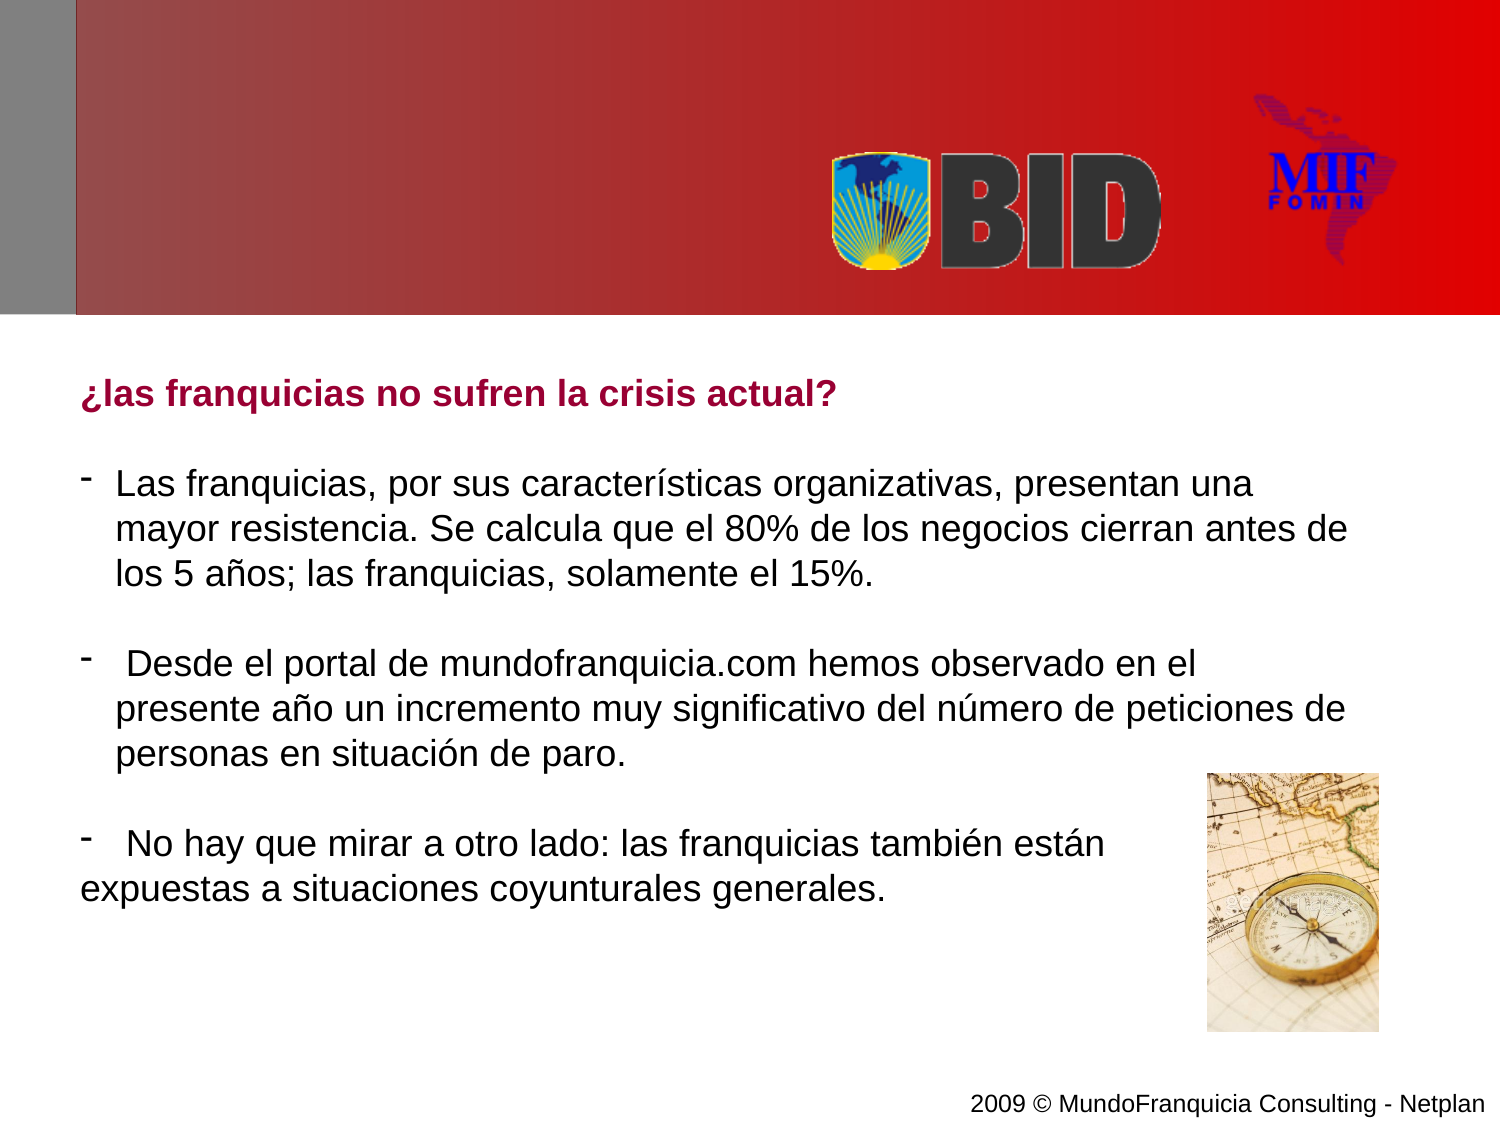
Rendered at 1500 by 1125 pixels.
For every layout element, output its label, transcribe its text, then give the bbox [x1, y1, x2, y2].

text_box ¿las franquicias no sufren la crisis actual? Las franquicias, por sus características organizativas, presentan una mayor resistencia. Se calcula que el 80% de los negocios cierran antes de los 5 años; las franquicias, solamente el 15%. Desde el portal de mundofranquicia.com hemos observado en el presente año un incremento muy significativo del número de peticiones de personas en situación de paro. No hay que mirar a otro lado: las franquicias también están expuestas a situaciones coyunturales generales. [64, 361, 1364, 1007]
picture [1206, 773, 1379, 1032]
text_box 2009 © MundoFranquicia Consulting - Netplan [955, 1079, 1500, 1125]
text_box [0, 0, 1500, 315]
